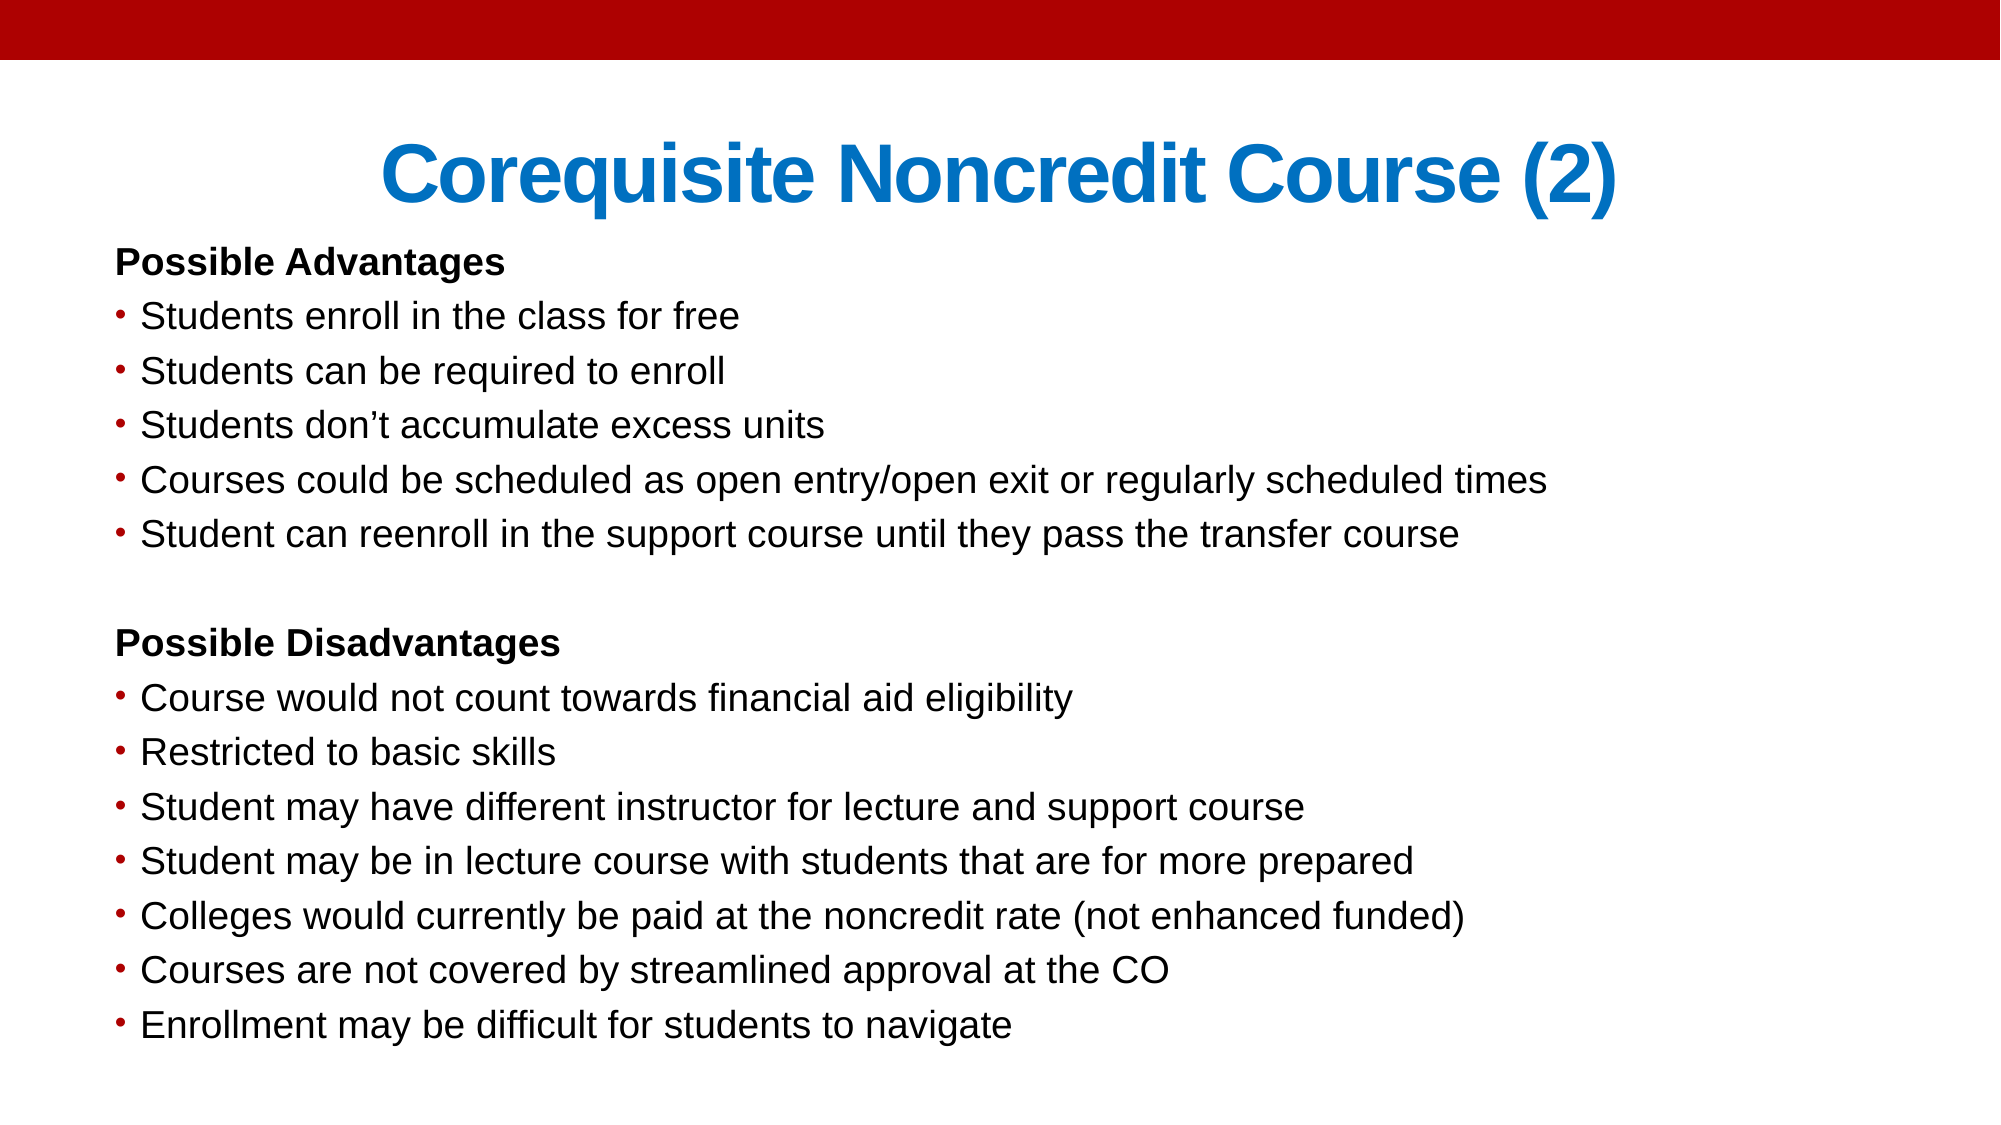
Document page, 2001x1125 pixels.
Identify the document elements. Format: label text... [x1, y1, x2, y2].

list Possible Advantages Students enroll in the class for free Students can be required to enroll Students don’t accumulate excess units Courses could be scheduled as open entry/open exit or regularly scheduled times Student can reenroll in the support course until they pass the transfer course Possible Disadvantages Course would not count towards financial aid eligibility Restricted to basic skills Student may have different instructor for lecture and support course Student may be in lecture course with students that are for more prepared Colleges would currently be paid at the noncredit rate (not enhanced funded) Courses are not covered by streamlined approval at the CO Enrollment may be difficult for students to navigate [99, 228, 1900, 1063]
title Corequisite Noncredit Course (2) [99, 87, 1900, 228]
